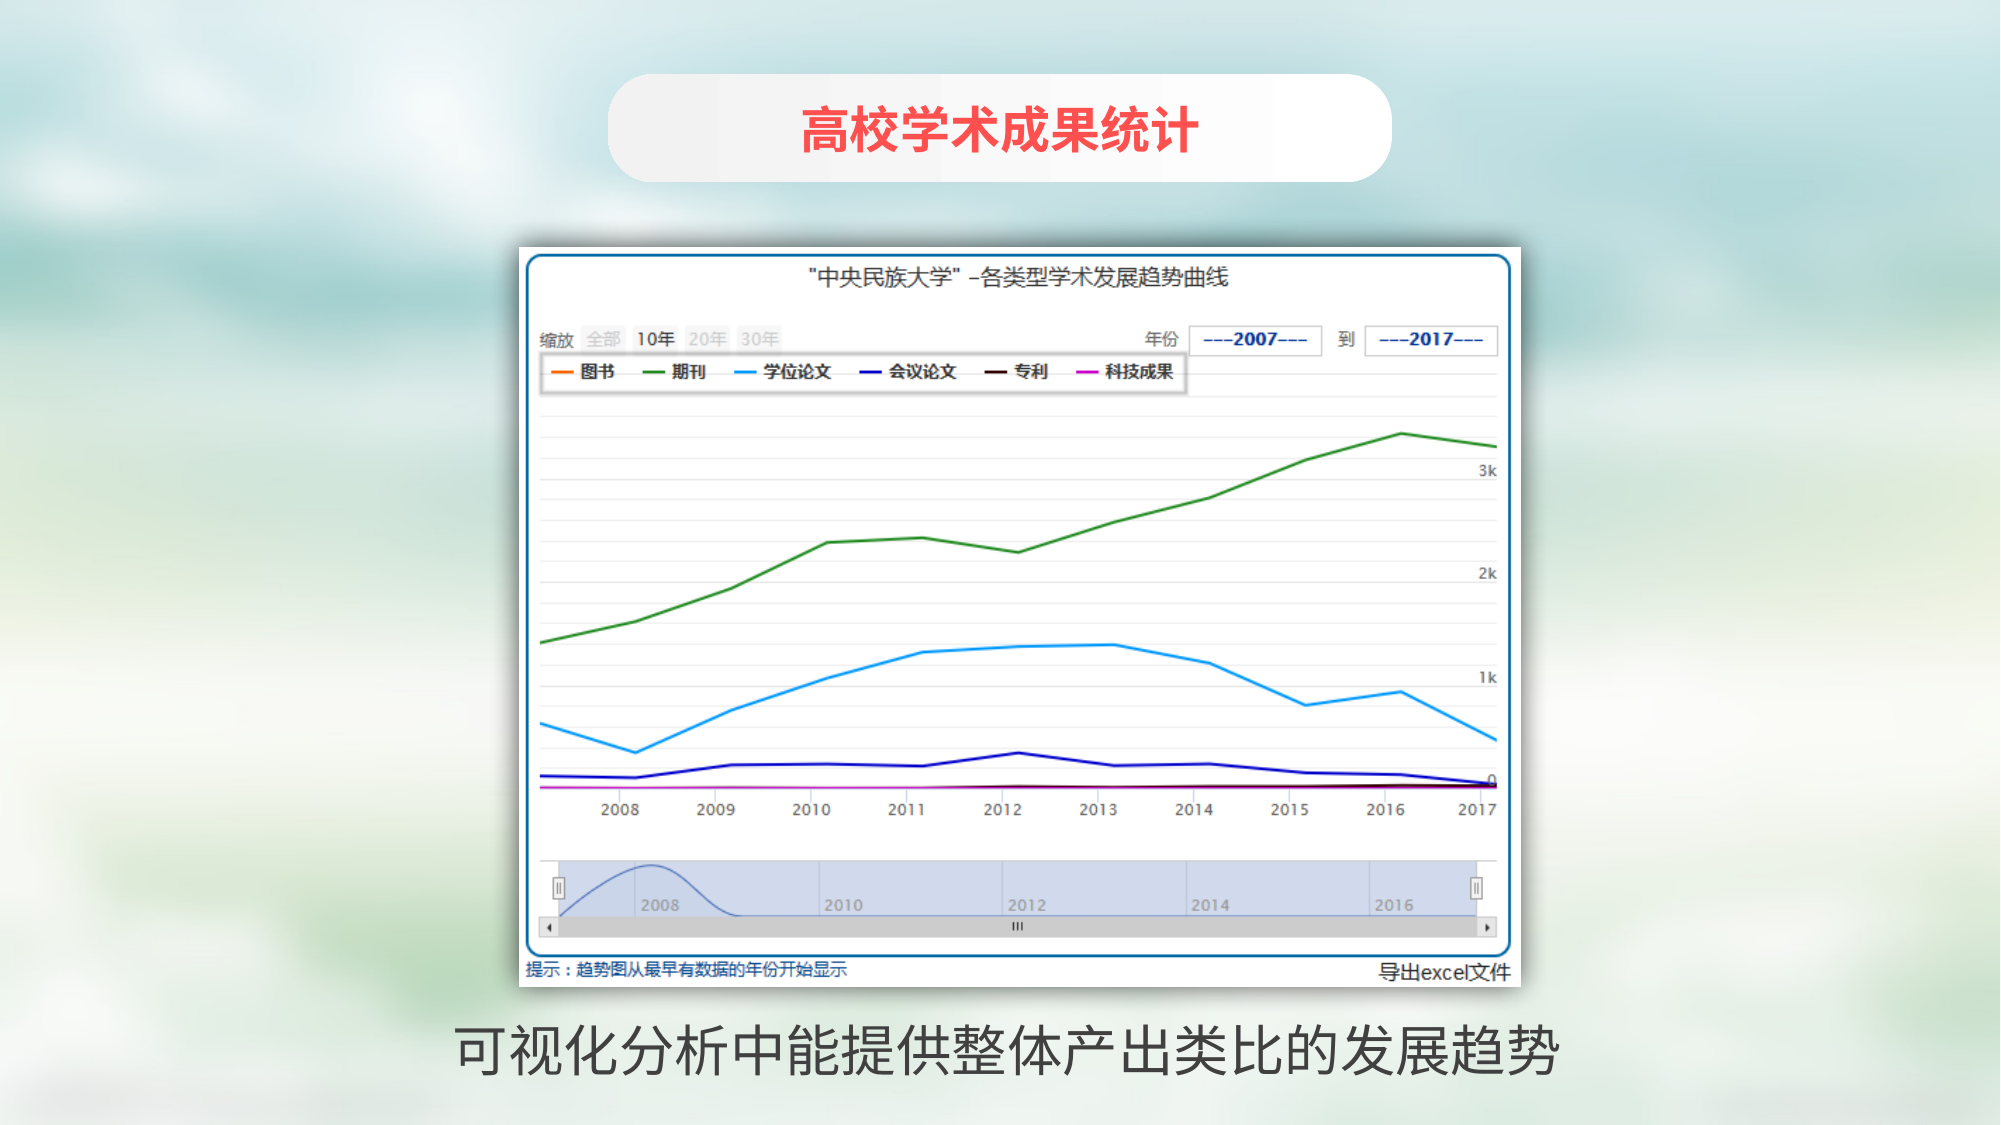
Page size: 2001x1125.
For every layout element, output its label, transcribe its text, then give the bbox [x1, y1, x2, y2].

text_box 高校学术成果统计 [605, 72, 1395, 185]
text_box 可视化分析中能提供整体产出类比的发展趋势 [307, 1005, 1798, 1091]
picture [0, 0, 2001, 1125]
